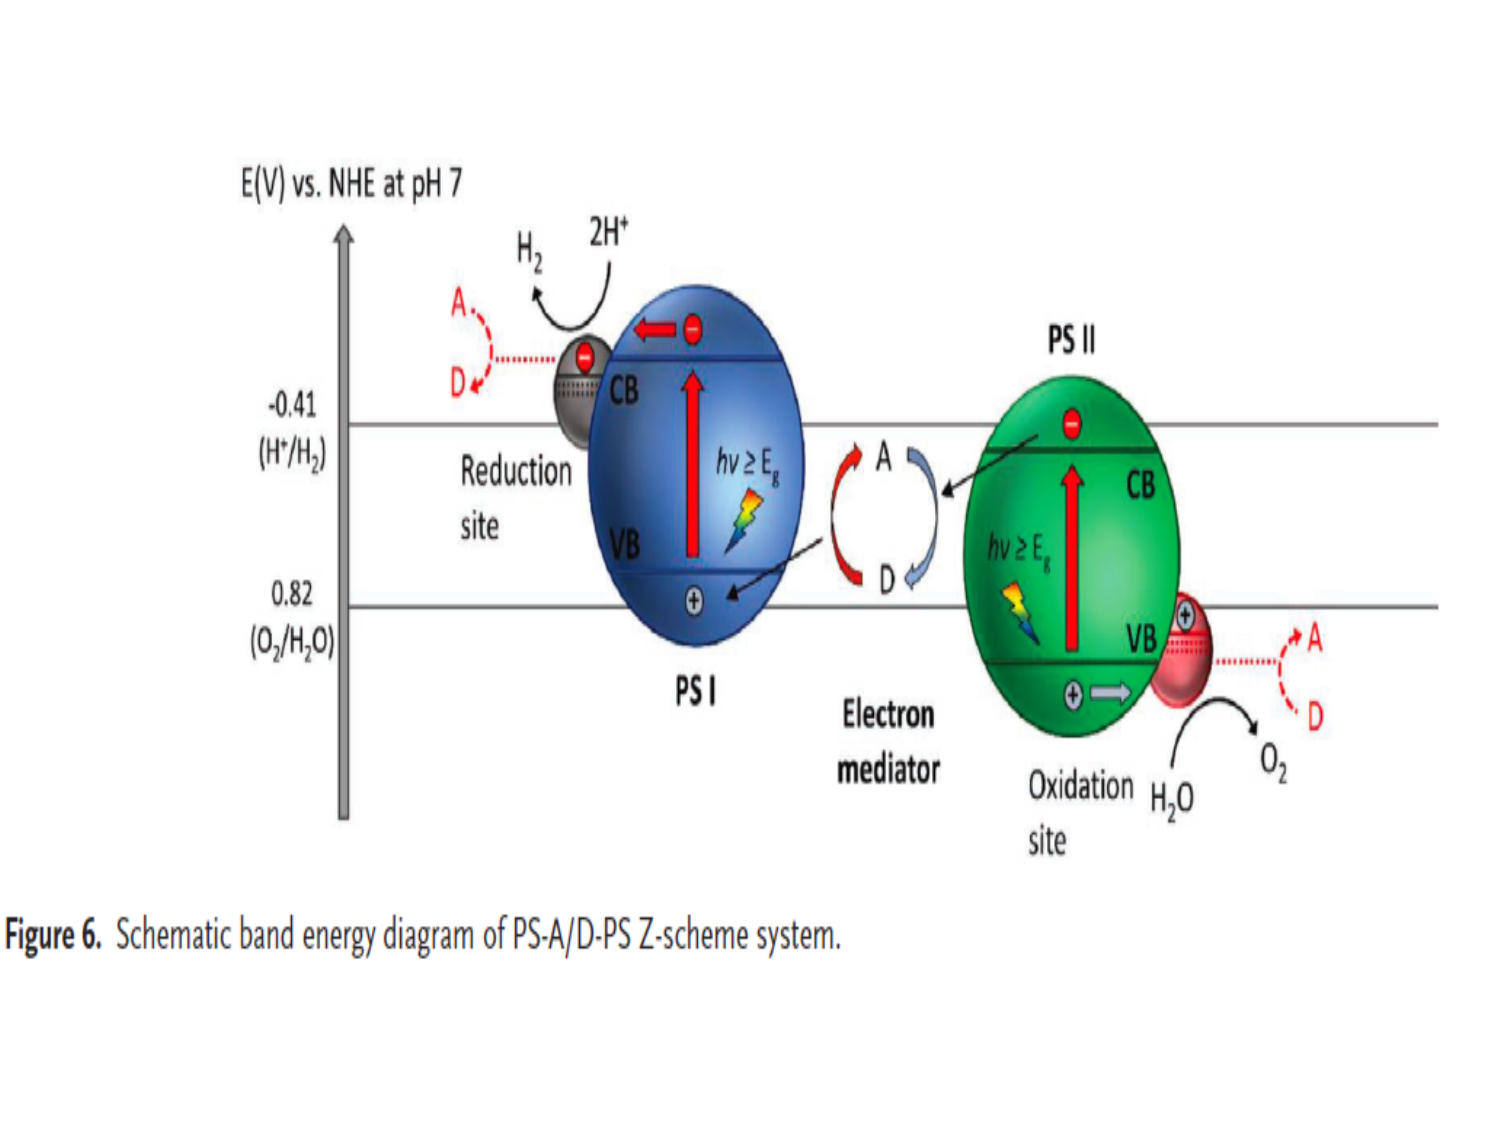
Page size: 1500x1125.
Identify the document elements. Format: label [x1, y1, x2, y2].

picture [0, 102, 1500, 993]
